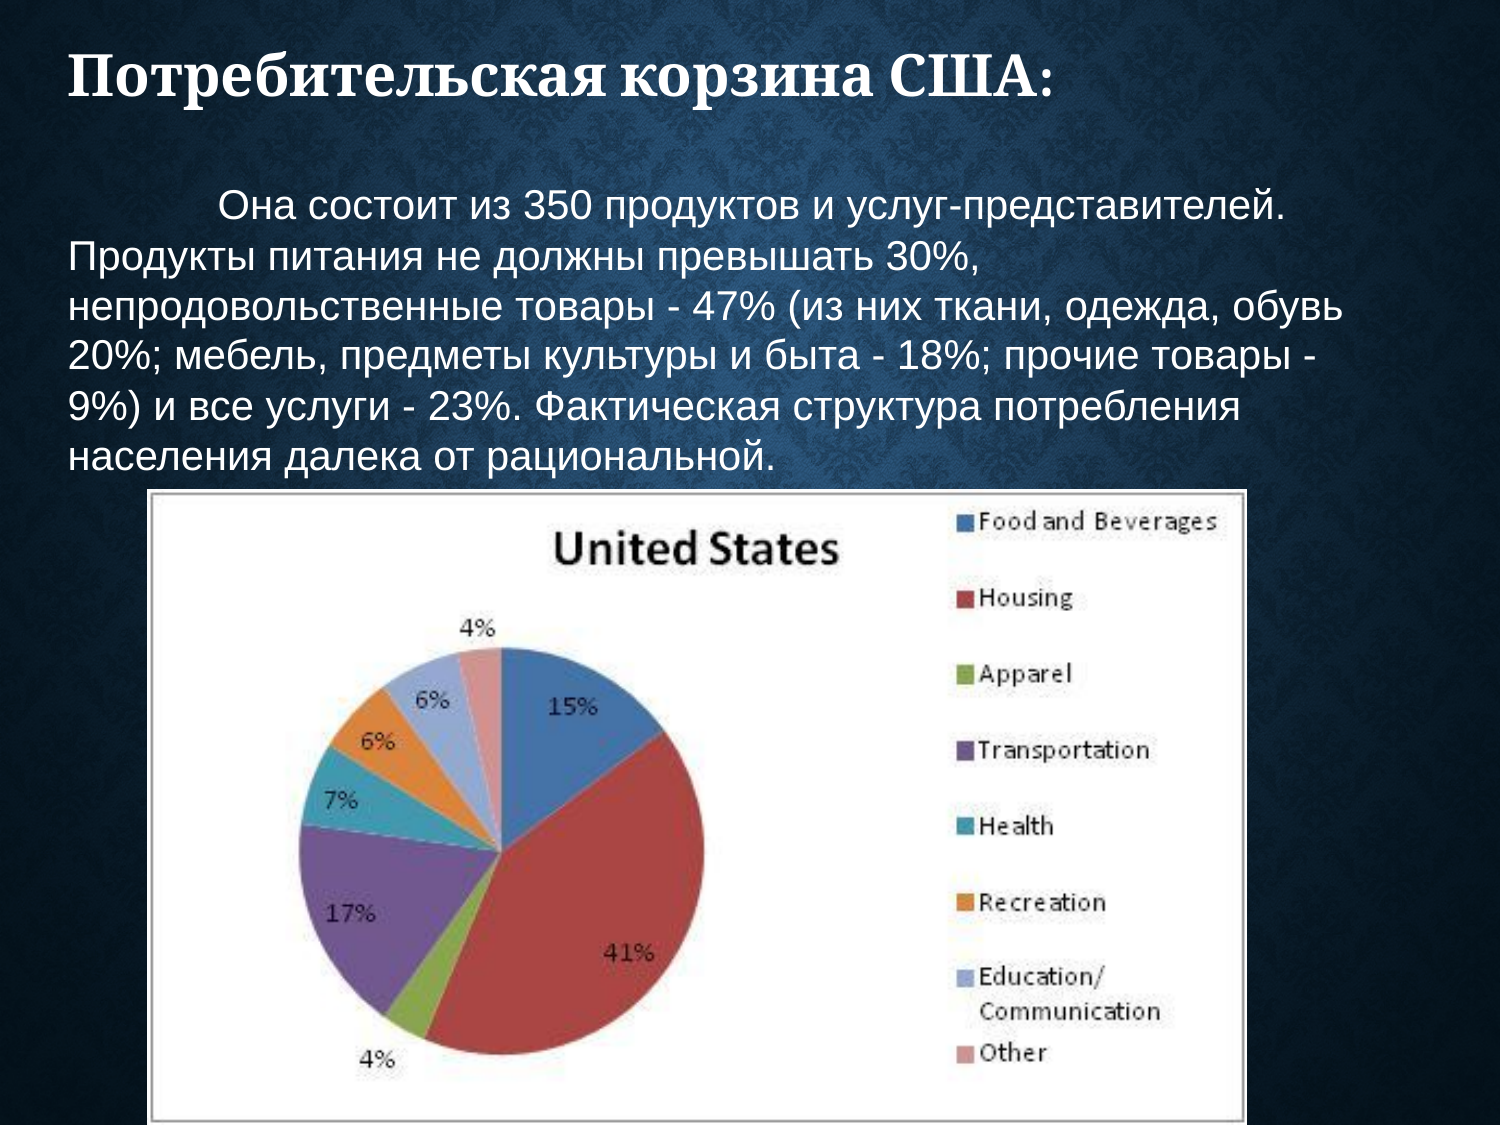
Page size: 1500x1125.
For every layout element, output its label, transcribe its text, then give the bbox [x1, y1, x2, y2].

picture [147, 488, 1248, 1125]
text_box Потребительская корзина США: Она состоит из 350 продуктов и услуг-представителей. Продукты питания не должны превышать 30%, непродовольственные товары - 47% (из них ткани, одежда, обувь 20%; мебель, предметы культуры и быта - 18%; прочие товары - 9%) и все услуги - 23%. Фактическая структура потребления населения далека от рациональной. [53, 30, 1410, 486]
